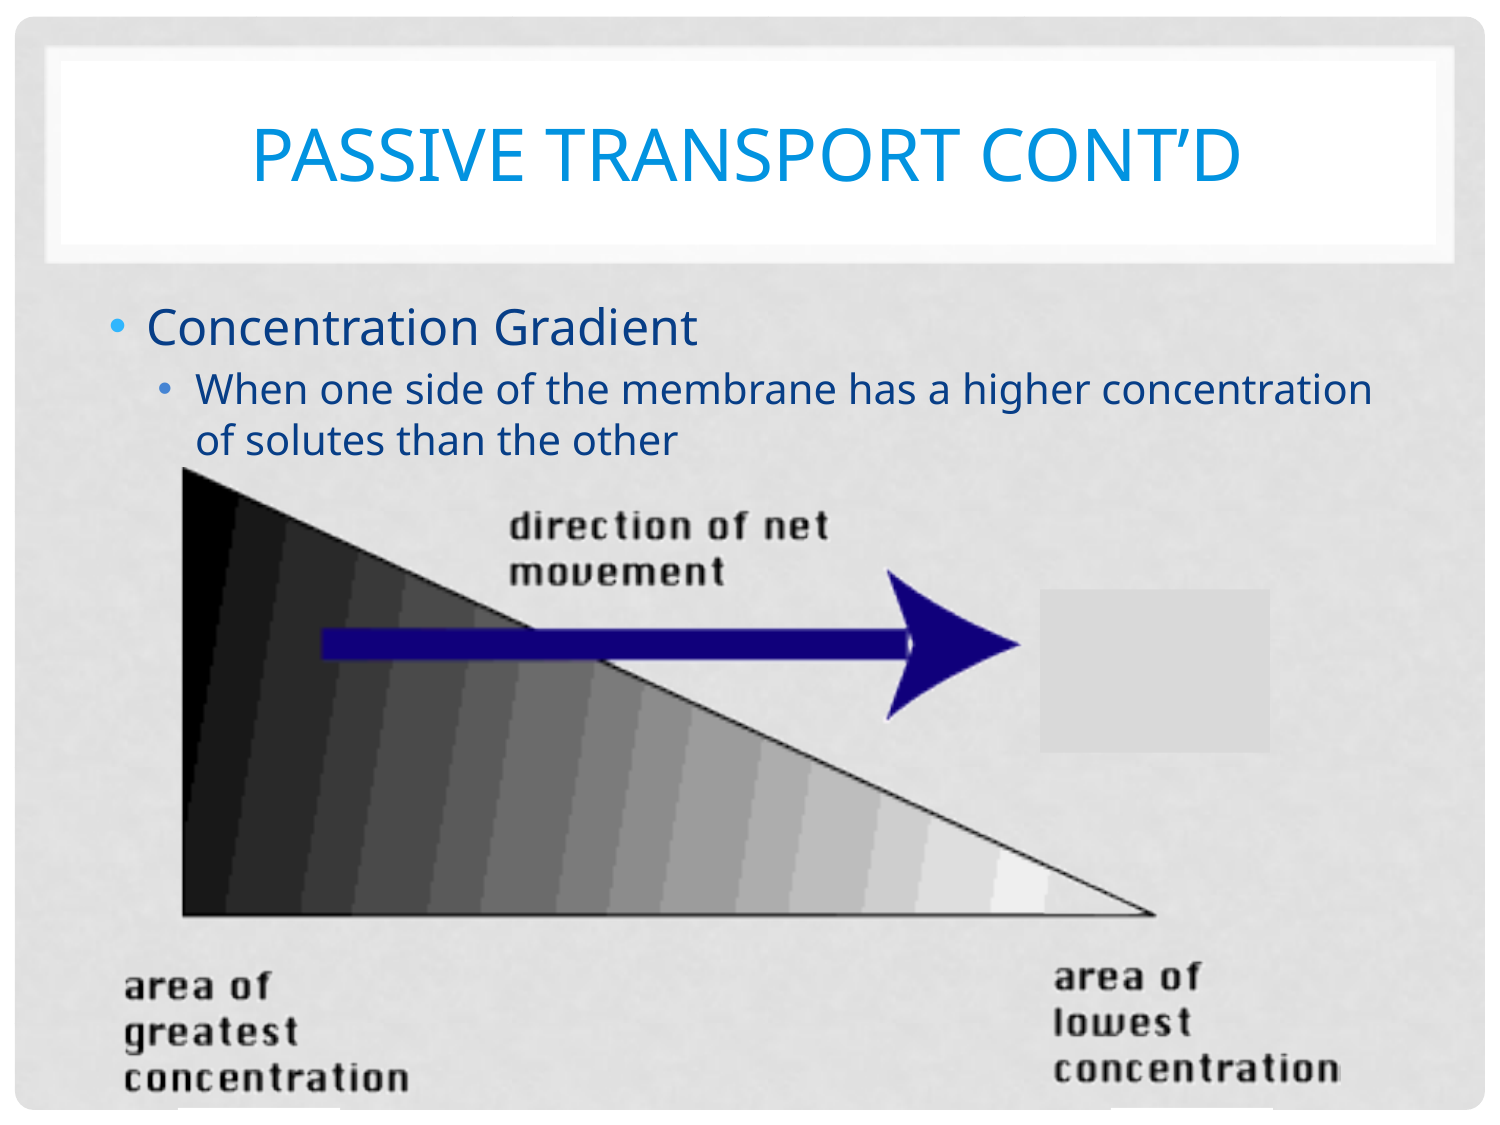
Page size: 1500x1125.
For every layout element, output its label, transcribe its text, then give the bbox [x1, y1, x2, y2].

title Passive Transport Cont’d [69, 66, 1425, 238]
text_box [123, 467, 1341, 1125]
list Concentration Gradient When one side of the membrane has a higher concentration of solutes than the other [75, 287, 1425, 1005]
